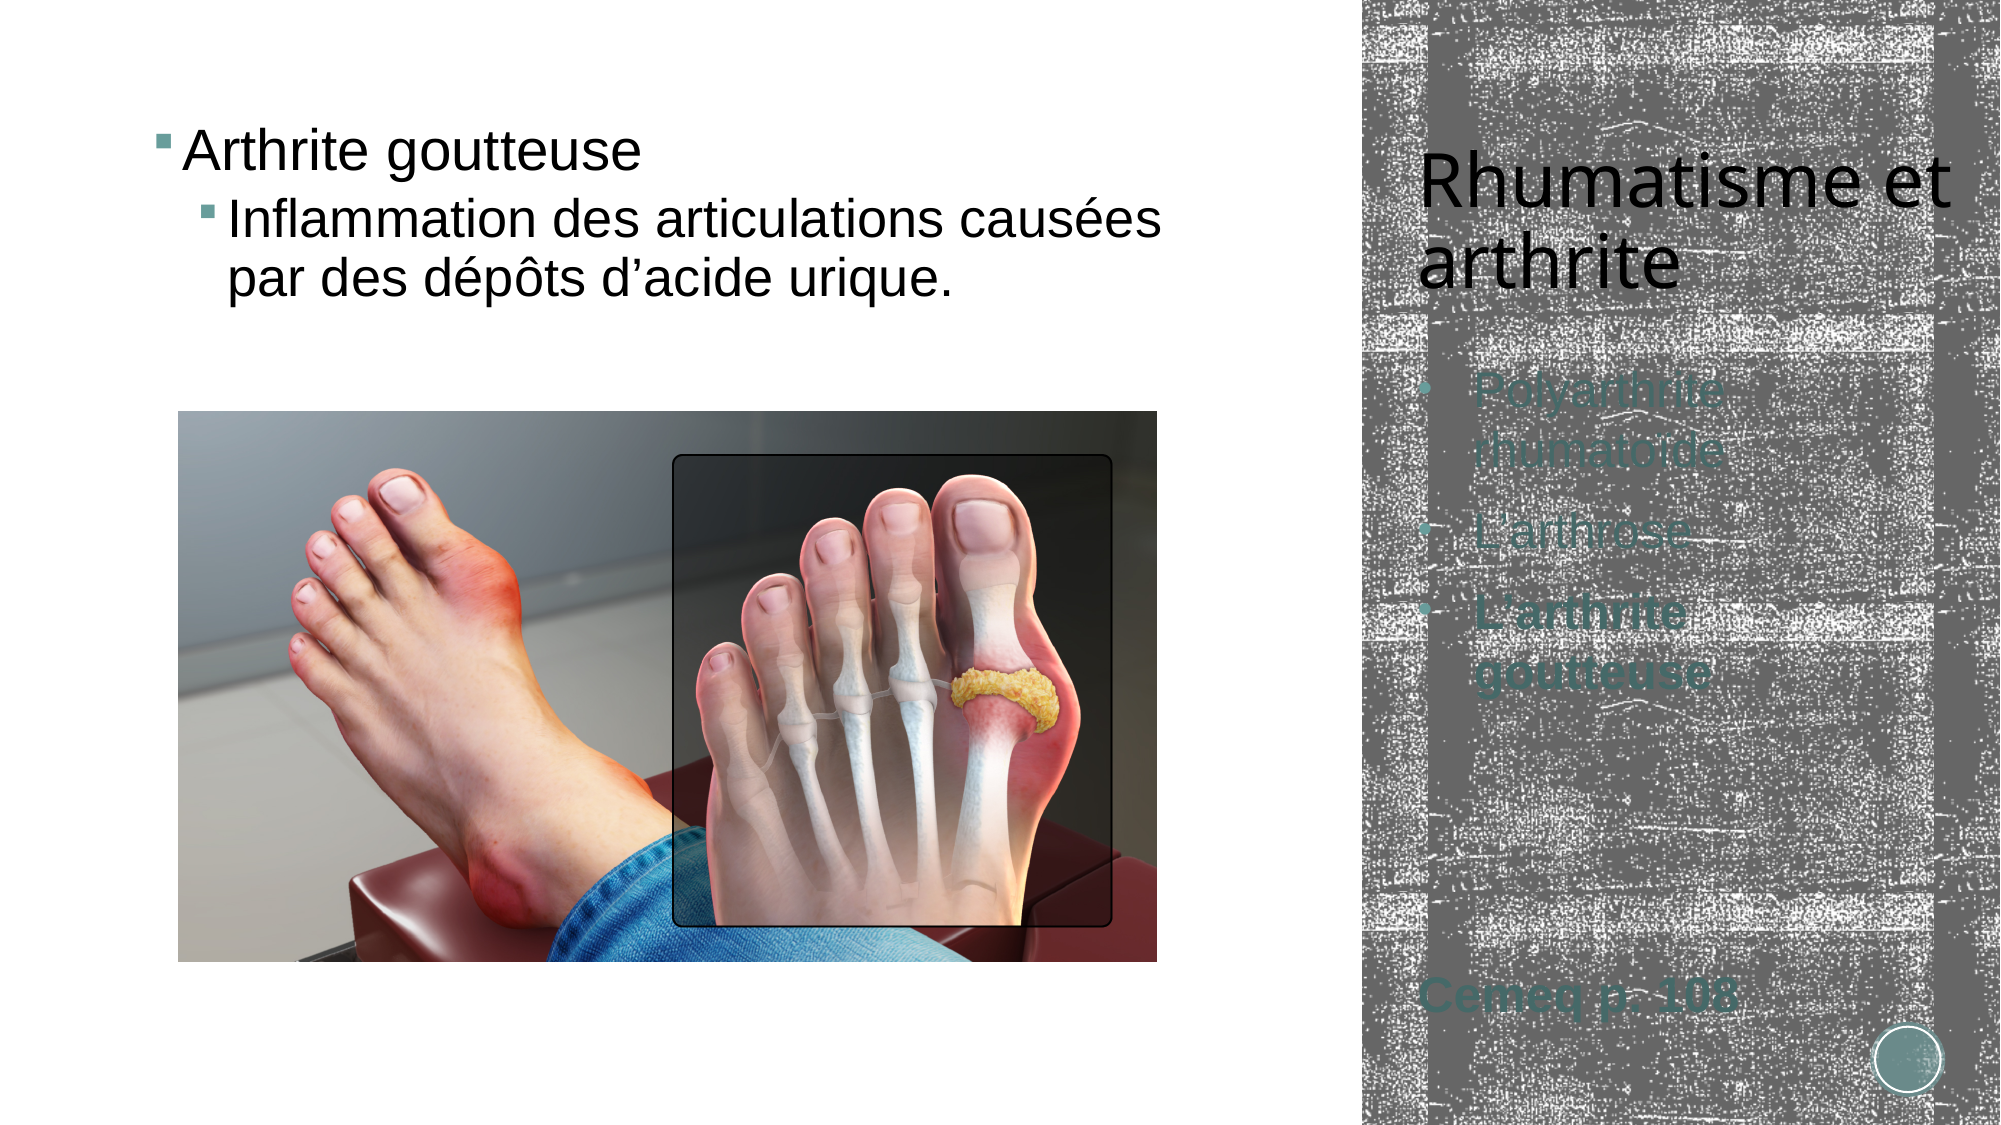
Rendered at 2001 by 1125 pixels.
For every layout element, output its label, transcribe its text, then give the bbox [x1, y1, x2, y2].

picture [178, 411, 1157, 962]
title Rhumatisme et arthrite [1402, 112, 2000, 313]
list Arthrite goutteuse Inflammation des articulations causées par des dépôts d’acide urique. [137, 112, 1239, 331]
list Polyarthrite rhumatoïde L’arthrose L’arthrite goutteuse Cemeq p. 108 [1402, 350, 1928, 1056]
